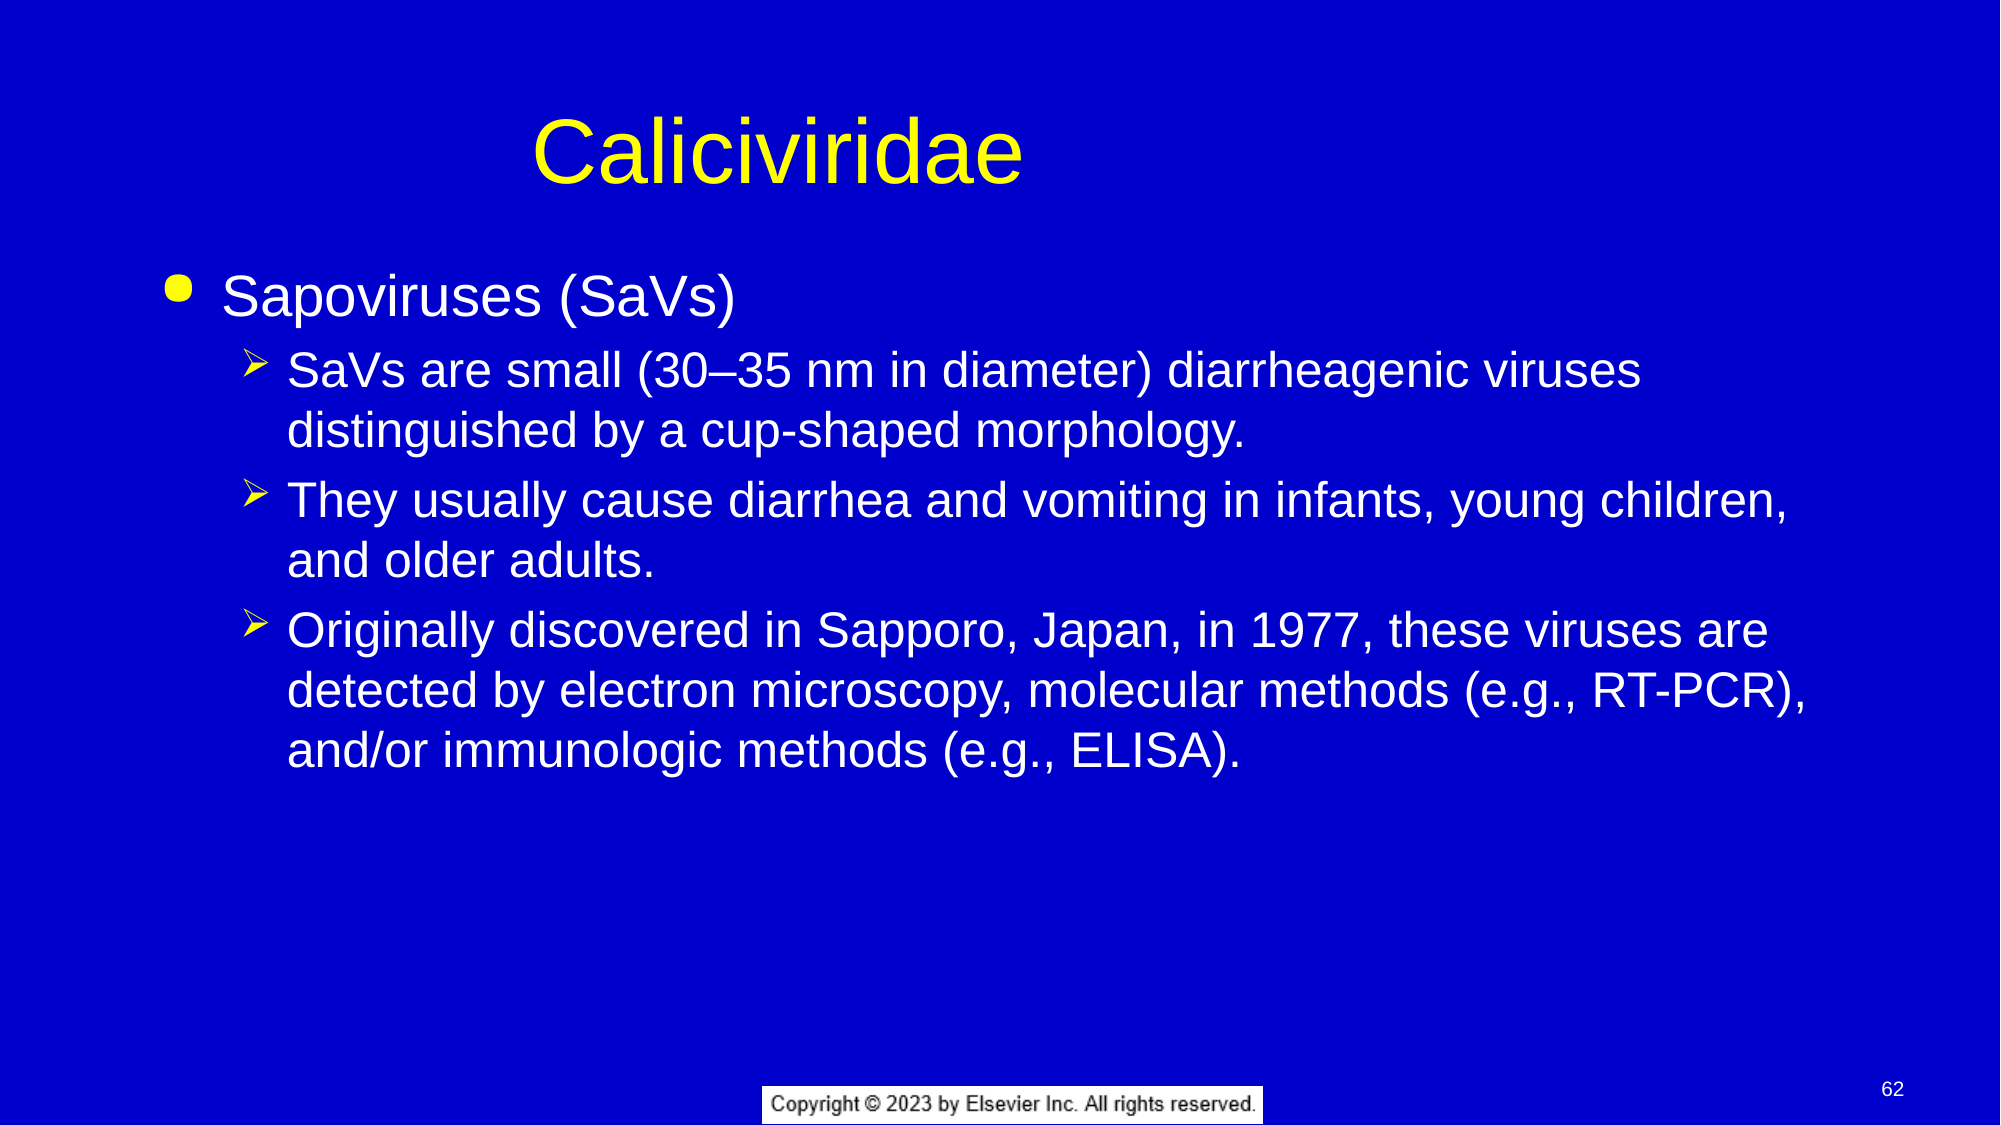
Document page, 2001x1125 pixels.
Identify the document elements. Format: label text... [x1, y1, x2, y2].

picture [762, 1086, 1263, 1124]
title Caliciviridae [115, 52, 1466, 241]
list Sapoviruses (SaVs) SaVs are small (30–35 nm in diameter) diarrheagenic viruses distinguished by a cup-shaped morphology. They usually cause diarrhea and vomiting in infants, young children, and older adults. Originally discovered in Sapporo, Japan, in 1977, these viruses are detected by electron microscopy, molecular methods (e.g., RT-PCR), and/or immunologic methods (e.g., ELISA). [149, 249, 1851, 982]
